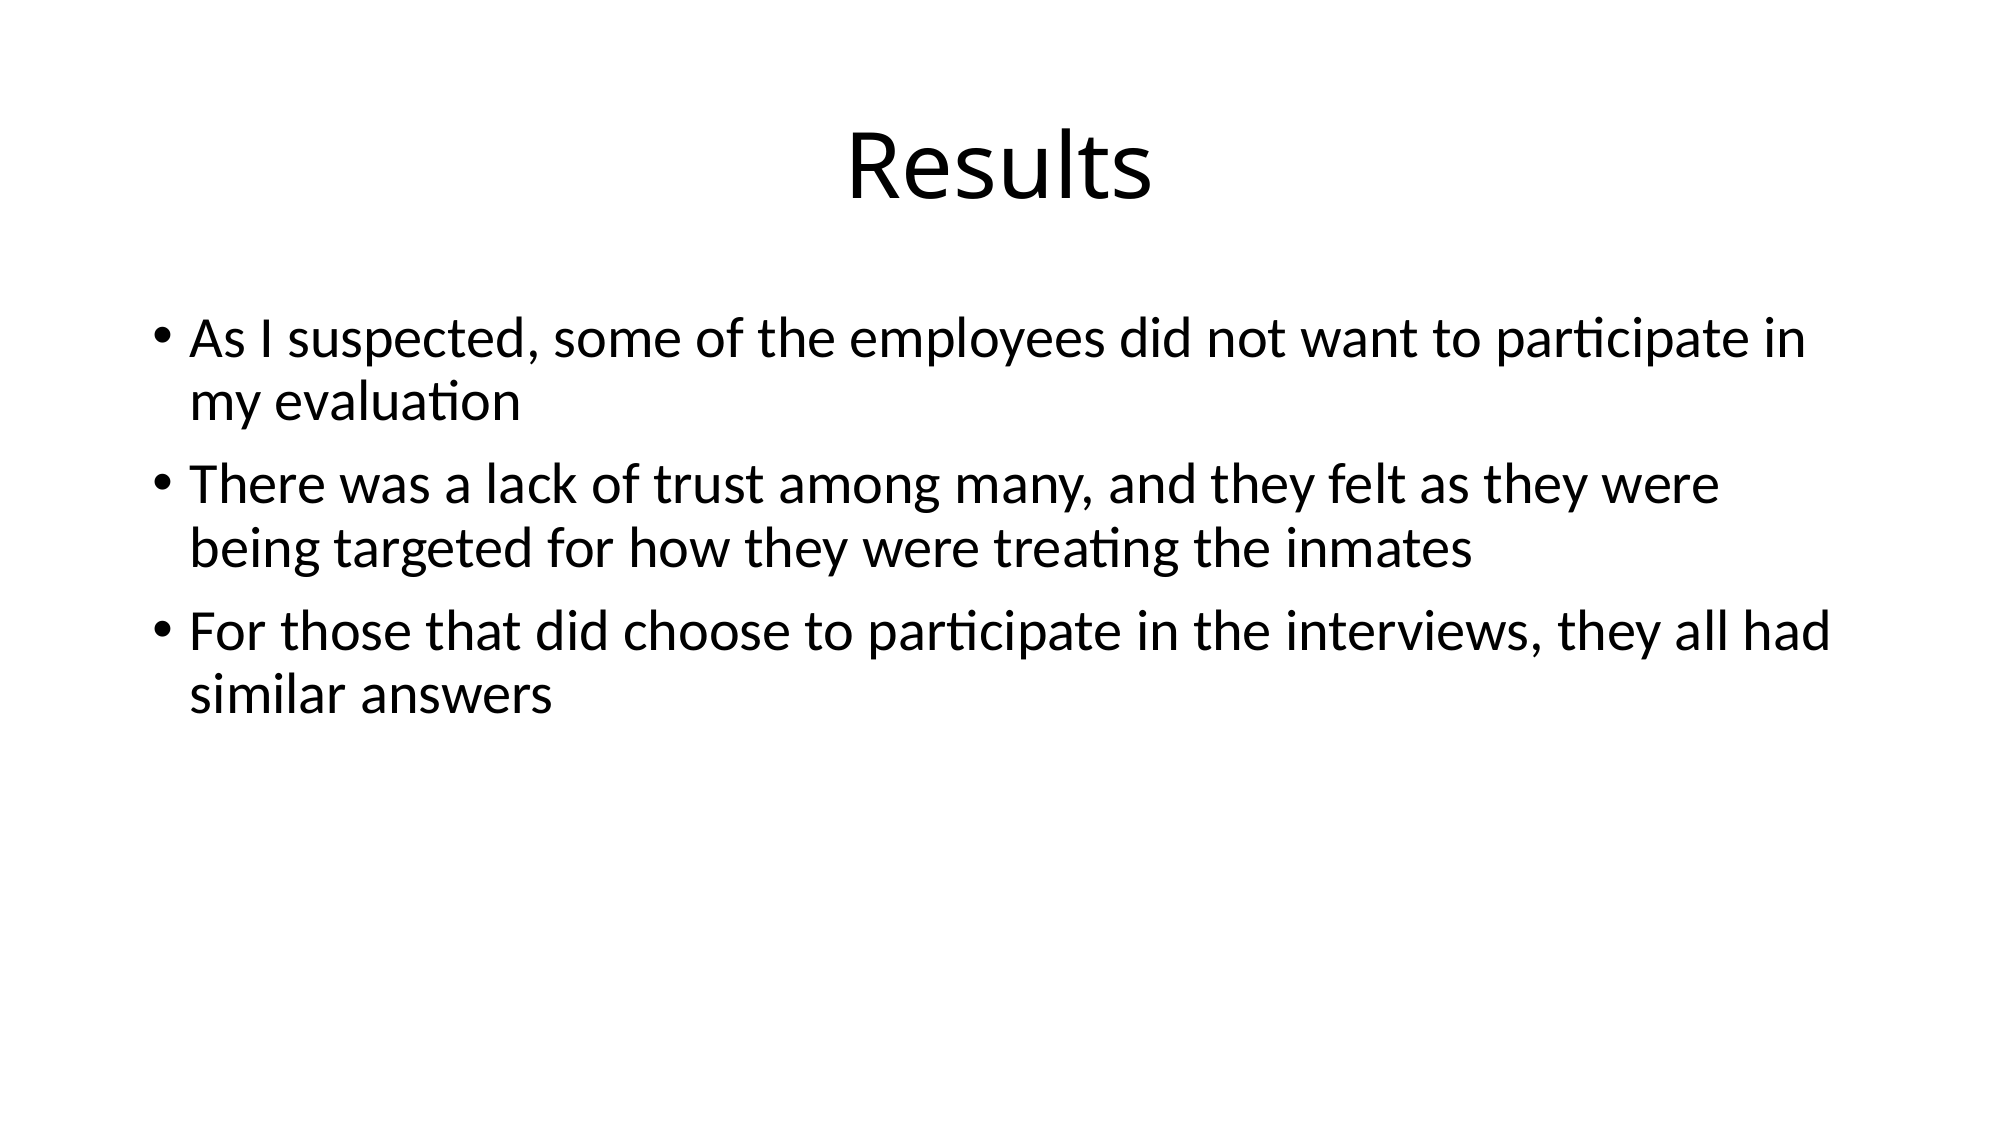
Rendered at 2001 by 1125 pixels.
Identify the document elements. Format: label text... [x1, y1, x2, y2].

list As I suspected, some of the employees did not want to participate in my evaluation There was a lack of trust among many, and they felt as they were being targeted for how they were treating the inmates For those that did choose to participate in the interviews, they all had similar answers [137, 299, 1863, 1014]
title Results [137, 59, 1863, 278]
